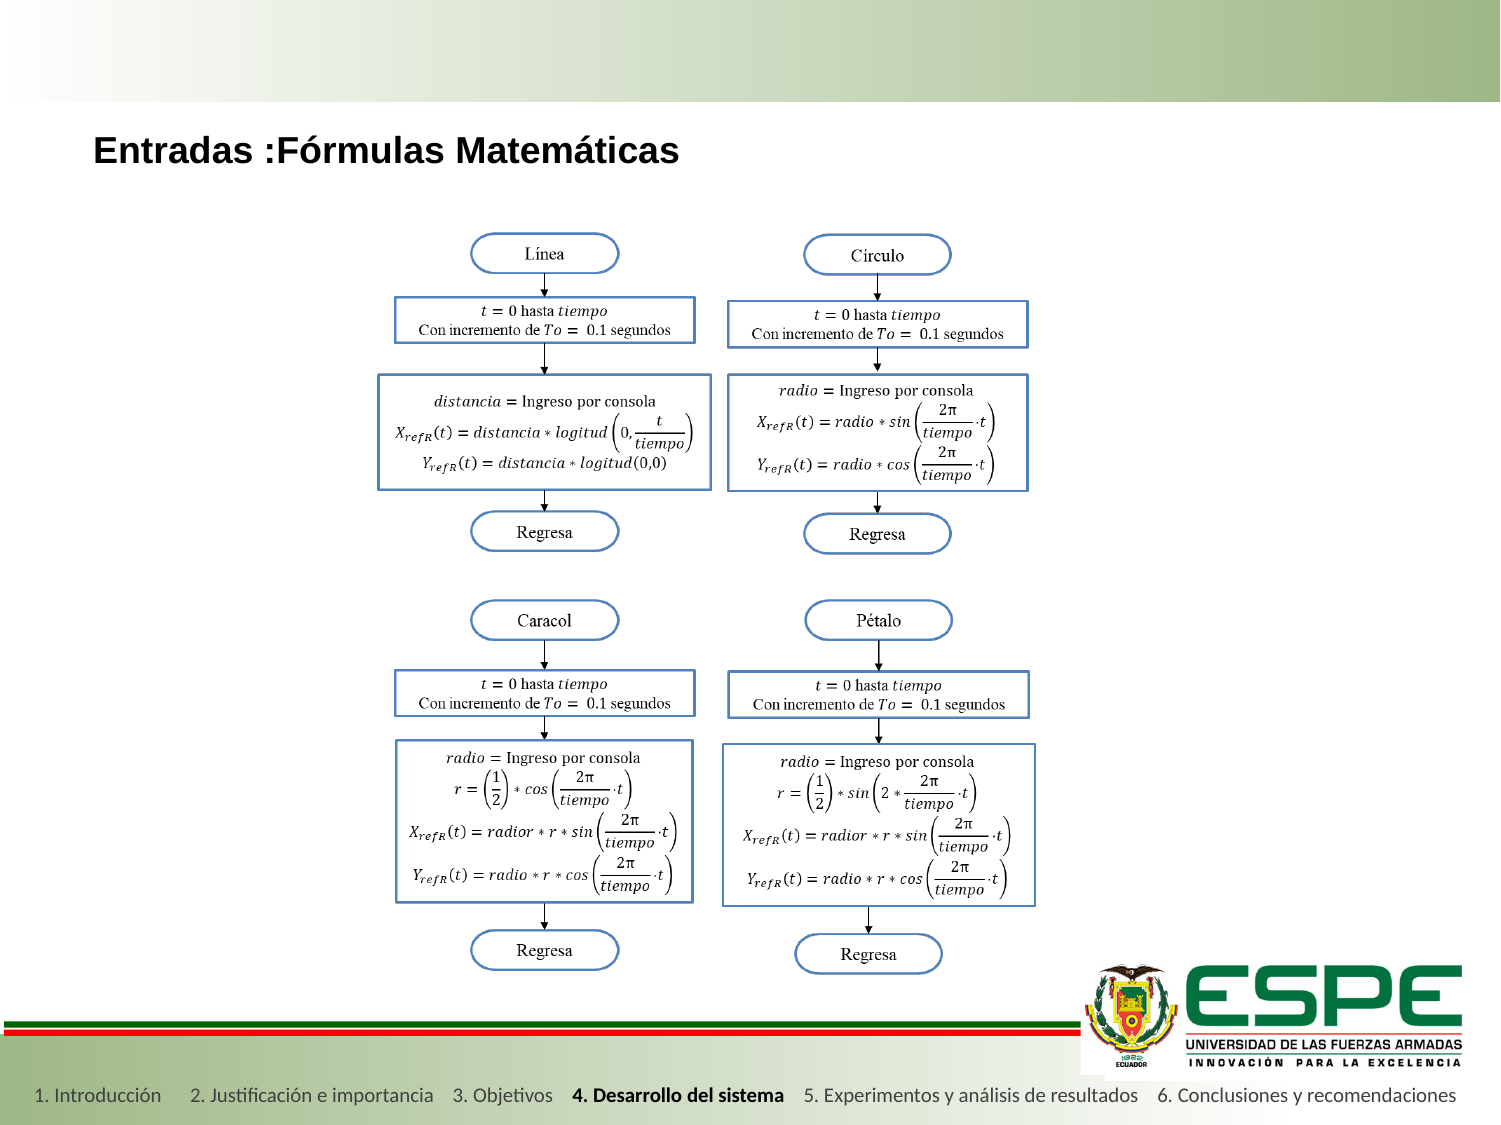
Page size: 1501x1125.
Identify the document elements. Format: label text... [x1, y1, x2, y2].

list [376, 232, 1036, 976]
text_box Entradas :Fórmulas Matemáticas [78, 118, 696, 179]
text_box 1. Introducción 2. Justificación e importancia 3. Objetivos 4. Desarrollo del sistema 5. Experimentos y análisis de resultados 6. Conclusiones y recomendaciones [19, 1074, 1501, 1115]
picture [1080, 952, 1483, 1075]
